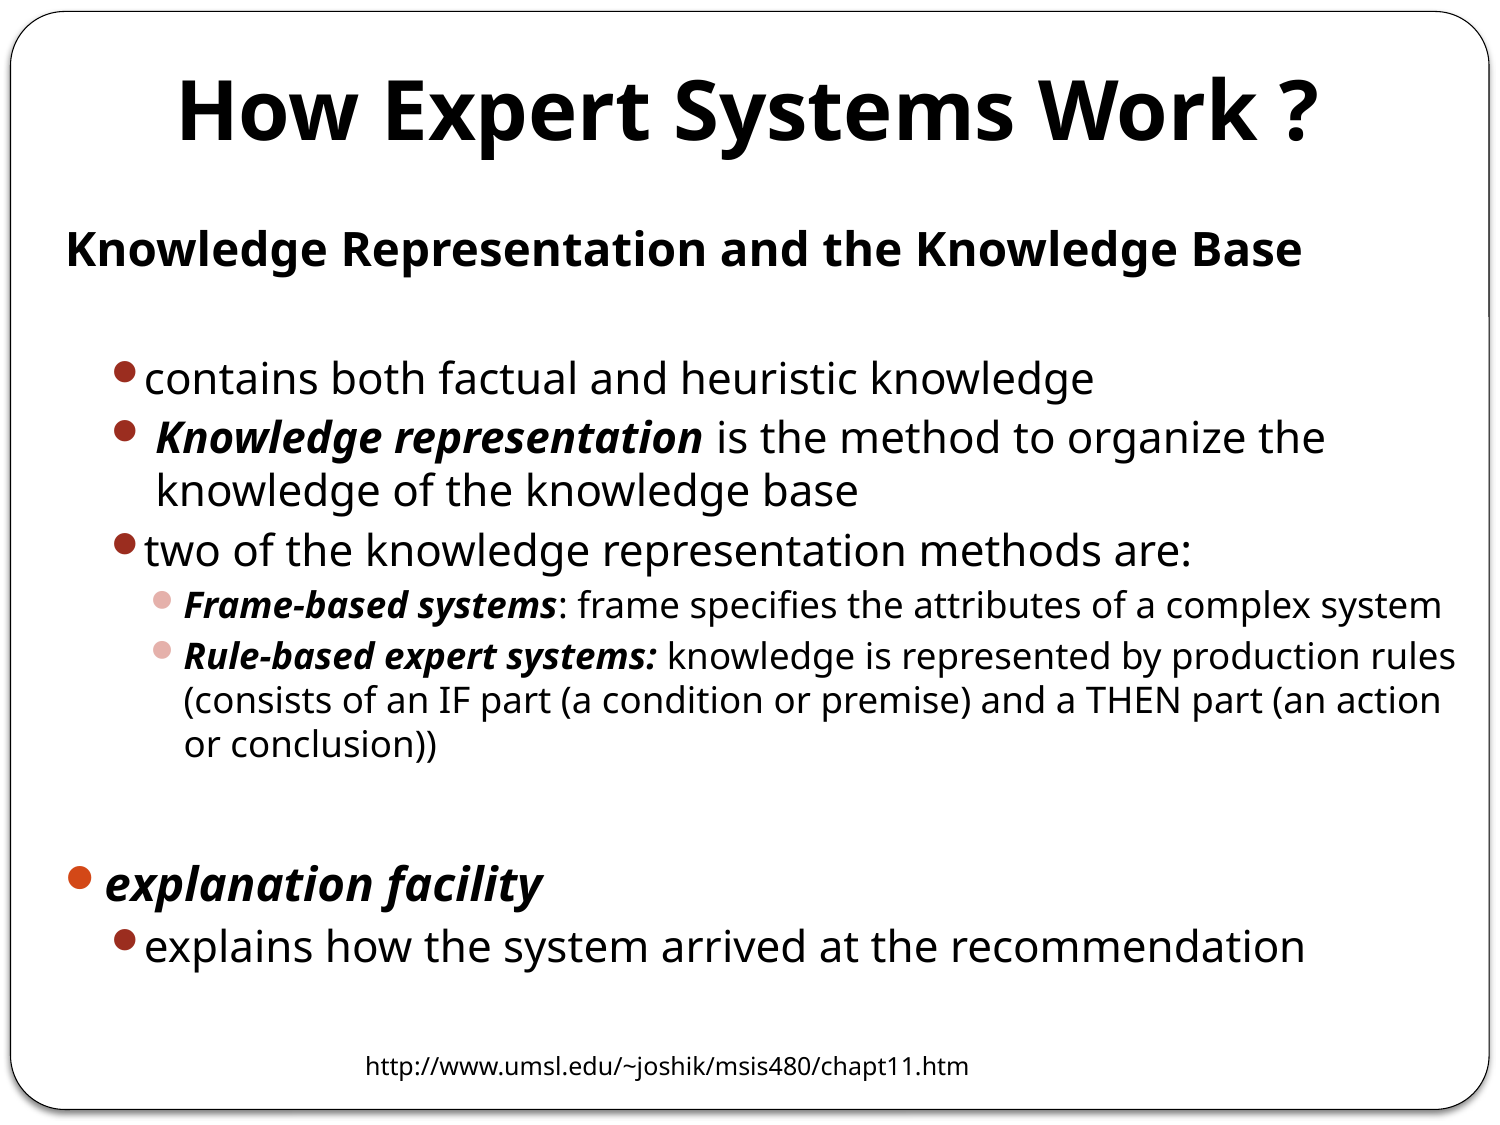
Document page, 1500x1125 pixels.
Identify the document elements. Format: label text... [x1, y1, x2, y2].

text_box http://www.umsl.edu/~joshik/msis480/chapt11.htm [292, 1042, 1043, 1088]
list Knowledge Representation and the Knowledge Base contains both factual and heuristic knowledge Knowledge representation is the method to organize the knowledge of the knowledge base two of the knowledge representation methods are: Frame-based systems: frame specifies the attributes of a complex system Rule-based expert systems: knowledge is represented by production rules (consists of an IF part (a condition or premise) and a THEN part (an action or conclusion)) explanation facility explains how the system arrived at the recommendation [50, 210, 1475, 998]
title How Expert Systems Work ? [35, 35, 1461, 173]
